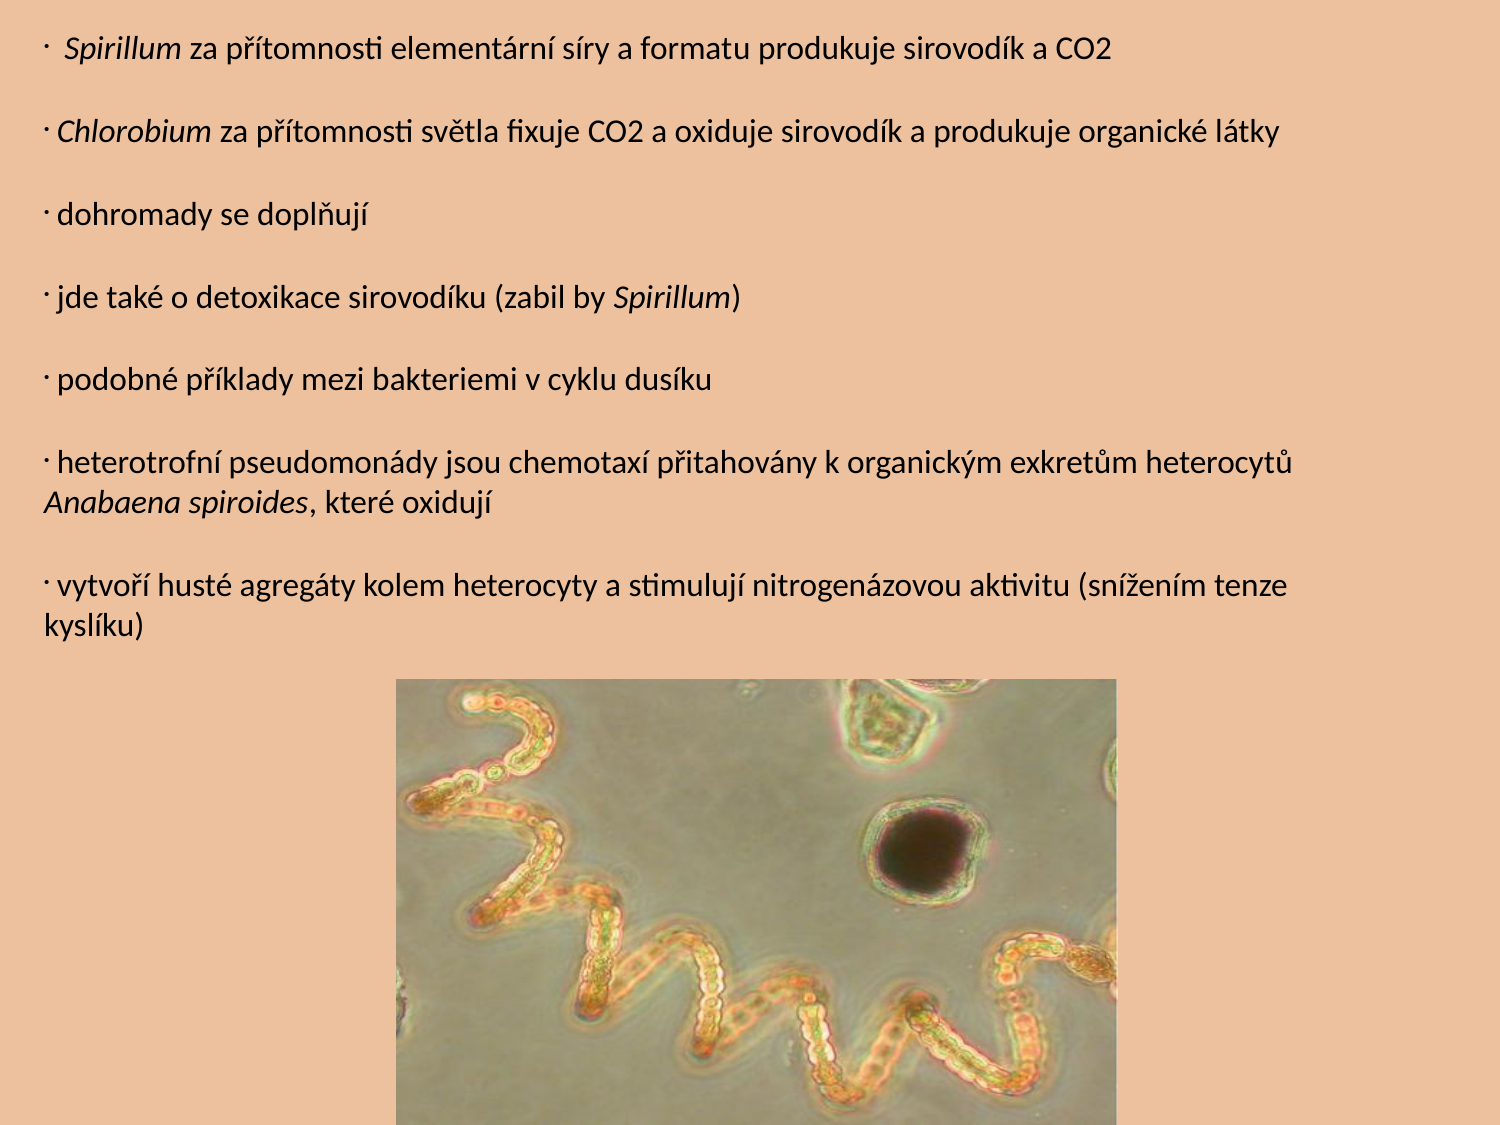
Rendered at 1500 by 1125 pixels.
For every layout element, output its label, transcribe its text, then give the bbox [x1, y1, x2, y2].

list Spirillum za přítomnosti elementární síry a formatu produkuje sirovodík a CO2 Chlorobium za přítomnosti světla fixuje CO2 a oxiduje sirovodík a produkuje organické látky dohromady se doplňují jde také o detoxikace sirovodíku (zabil by Spirillum) podobné příklady mezi bakteriemi v cyklu dusíku heterotrofní pseudomonády jsou chemotaxí přitahovány k organickým exkretům heterocytů Anabaena spiroides, které oxidují vytvoří husté agregáty kolem heterocyty a stimulují nitrogenázovou aktivitu (snížením tenze kyslíku) [29, 19, 1380, 762]
picture [396, 678, 1118, 1125]
